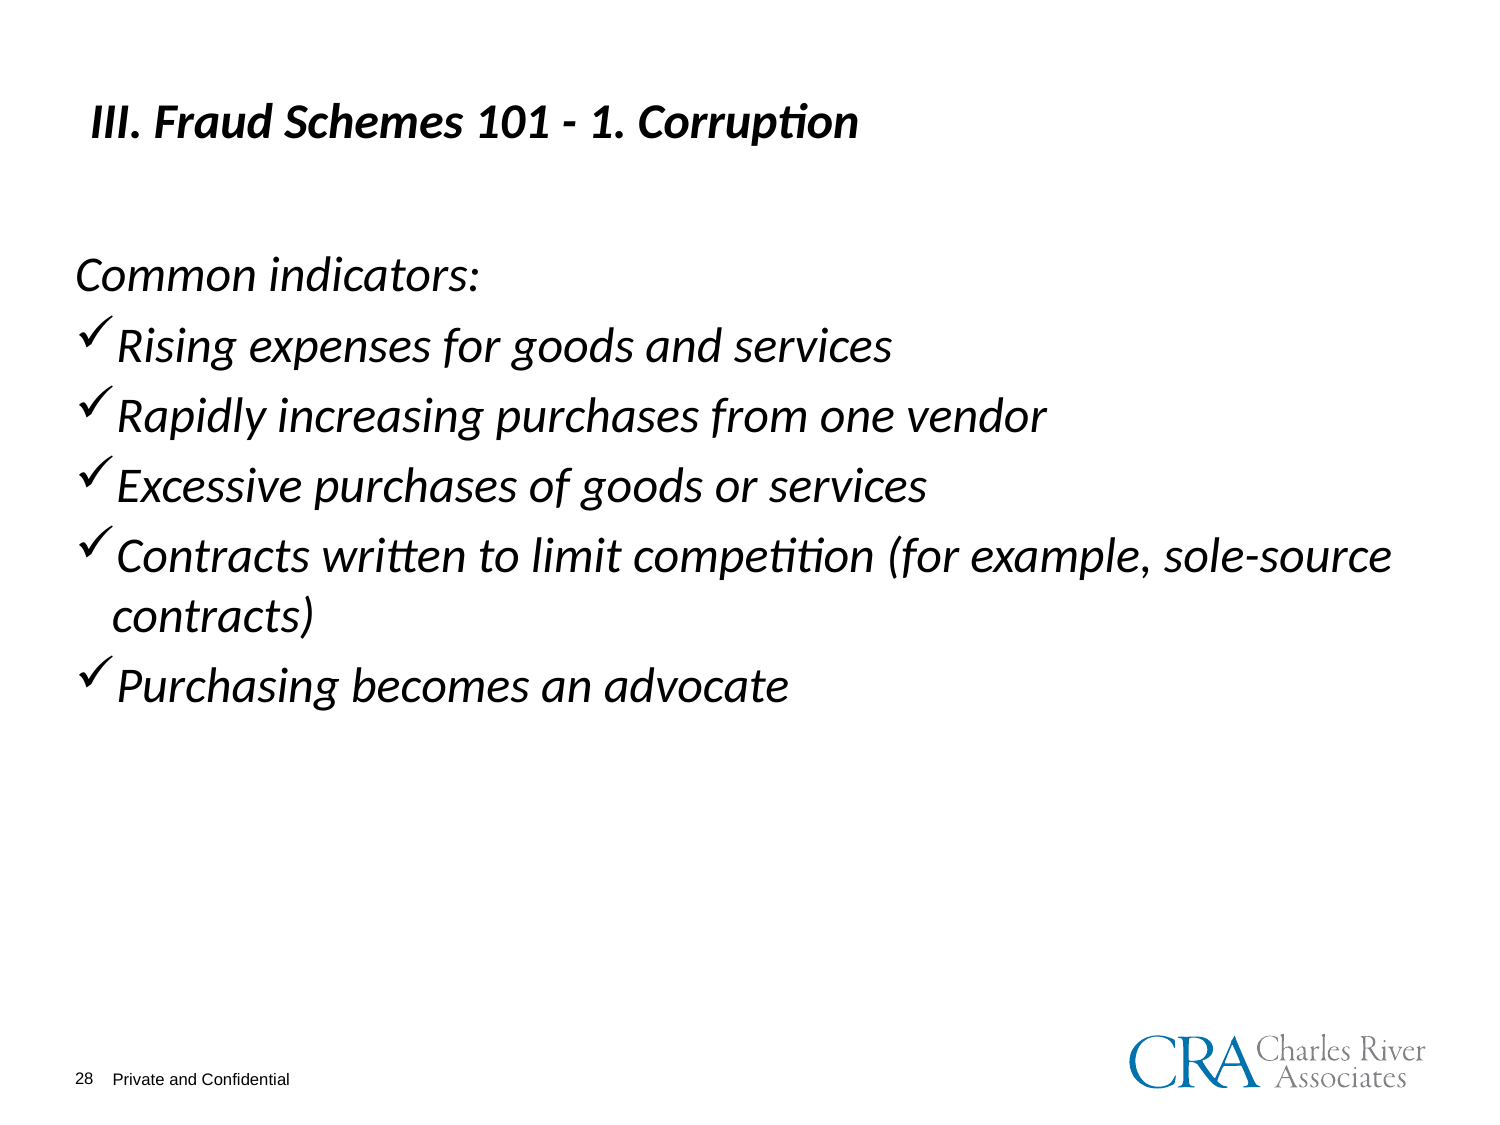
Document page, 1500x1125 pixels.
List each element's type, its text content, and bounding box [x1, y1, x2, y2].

title [74, 74, 1426, 178]
list Common indicators: Rising expenses for goods and services Rapidly increasing purchases from one vendor Excessive purchases of goods or services Contracts written to limit competition (for example, sole-source contracts) Purchasing becomes an advocate [74, 178, 1426, 888]
slide_number 28 [75, 1051, 122, 1088]
text_box III. Fraud Schemes 101 - 1. Corruption [74, 62, 1425, 175]
